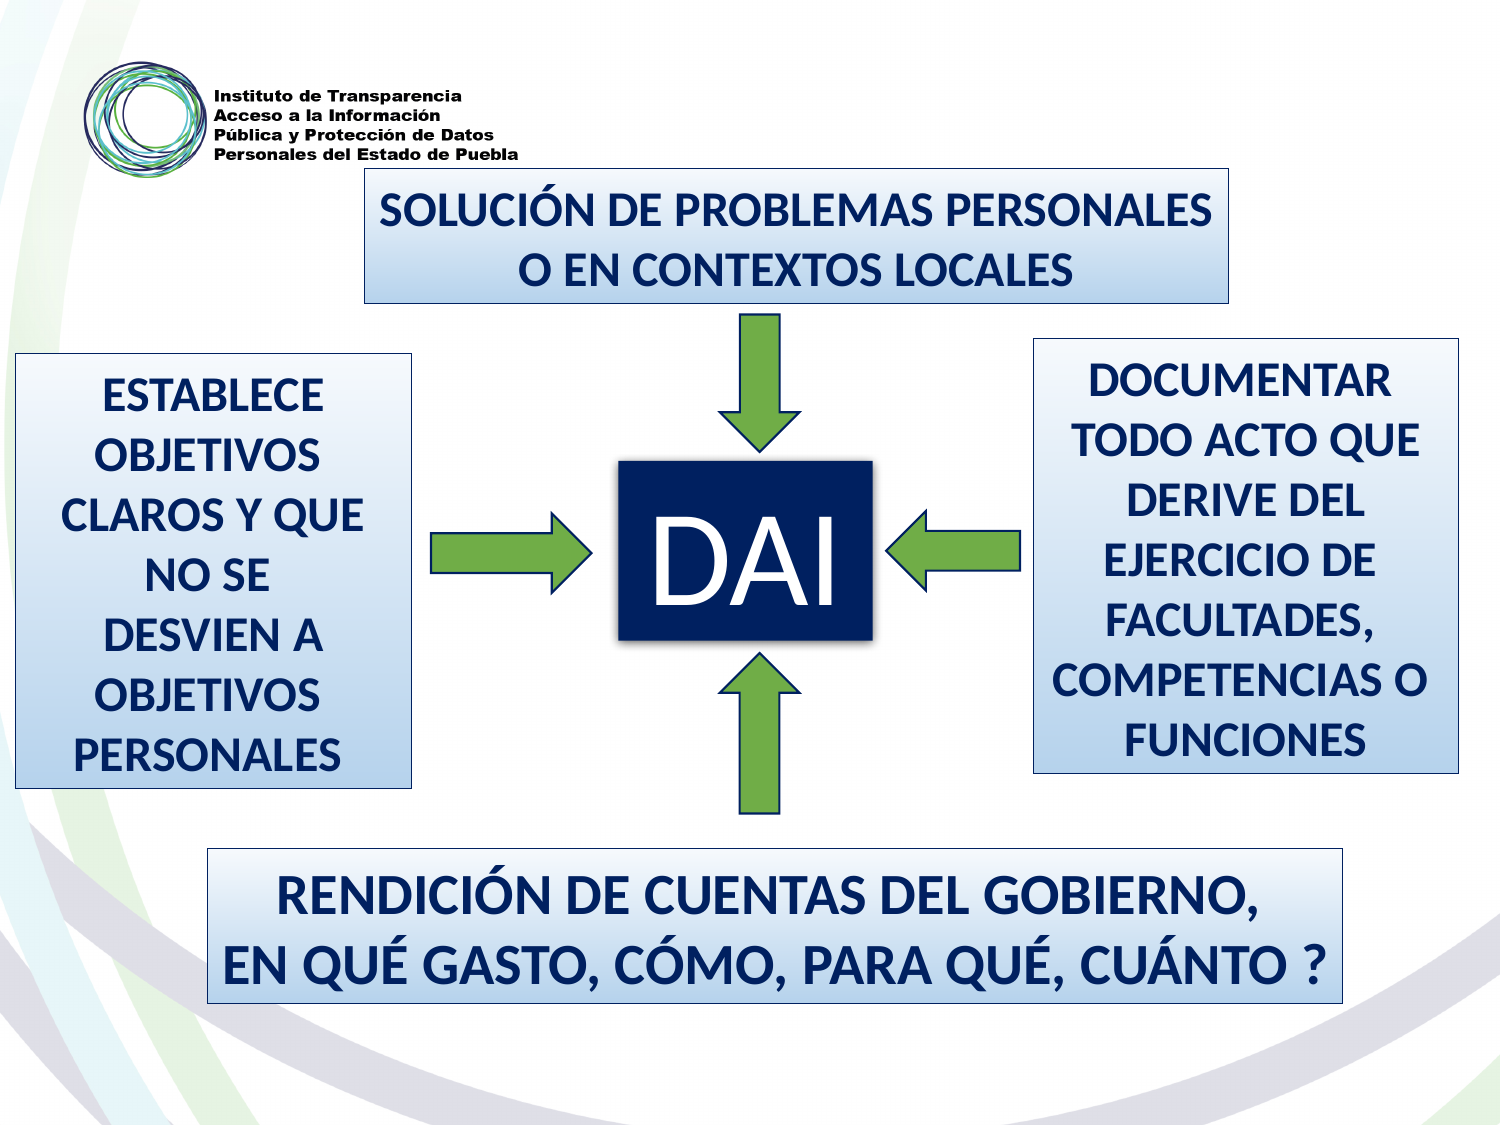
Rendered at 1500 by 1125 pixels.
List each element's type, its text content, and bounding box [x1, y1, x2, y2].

text_box [717, 651, 802, 815]
text_box [429, 510, 593, 596]
text_box SOLUCIÓN DE PROBLEMAS PERSONALES O EN CONTEXTOS LOCALES [364, 168, 1229, 304]
picture [0, 0, 1500, 1125]
text_box DAI [618, 460, 873, 641]
text_box RENDICIÓN DE CUENTAS DEL GOBIERNO, EN QUÉ GASTO, CÓMO, PARA QUÉ, CUÁNTO ? [207, 848, 1343, 1004]
text_box [884, 508, 1022, 593]
text_box DOCUMENTAR TODO ACTO QUE DERIVE DEL EJERCICIO DE FACULTADES, COMPETENCIAS O FUNCIONES [1033, 338, 1459, 774]
text_box ESTABLECE OBJETIVOS CLAROS Y QUE NO SE DESVIEN A OBJETIVOS PERSONALES [15, 353, 412, 789]
text_box [717, 313, 802, 454]
